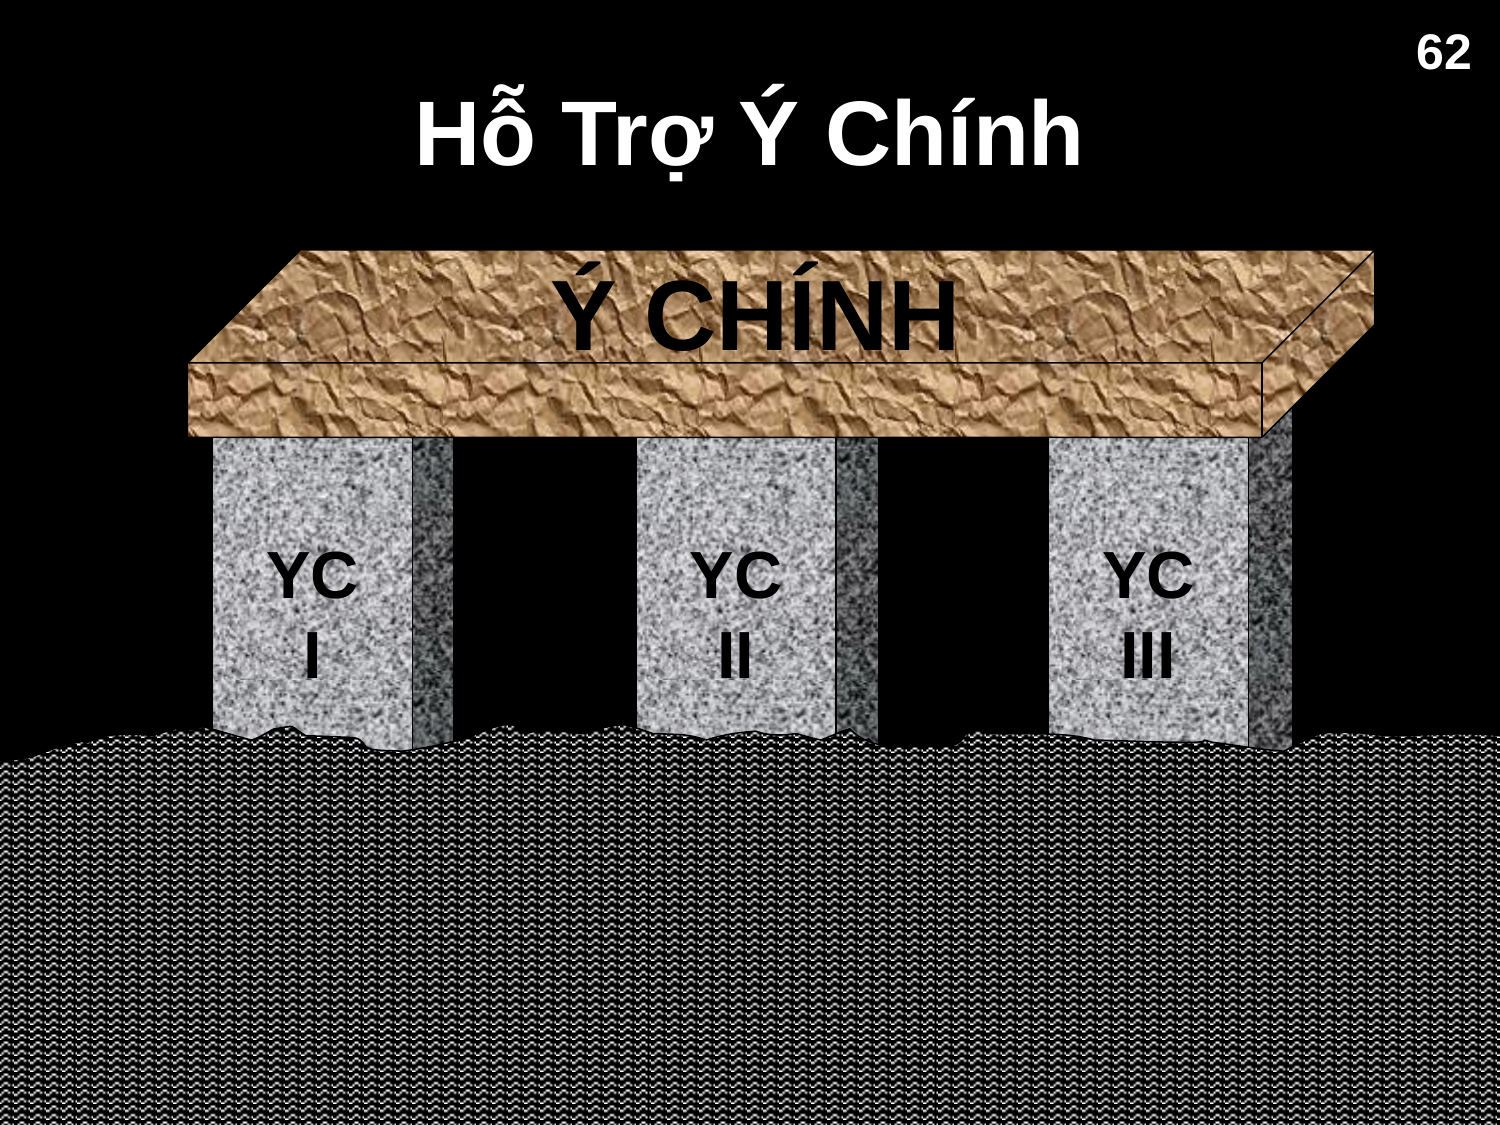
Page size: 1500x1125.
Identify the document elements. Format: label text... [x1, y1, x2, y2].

text_box YC III [1060, 524, 1236, 700]
text_box [836, 438, 880, 744]
text_box [413, 438, 454, 749]
title Hỗ Trợ Ý Chính [0, 45, 1500, 213]
text_box YC II [648, 524, 824, 700]
text_box Ý CHÍNH [360, 243, 1152, 379]
text_box [1249, 408, 1293, 751]
text_box [1048, 438, 1249, 747]
text_box 62 [1401, 12, 1488, 88]
text_box [0, 724, 1500, 1125]
text_box [187, 249, 1375, 438]
text_box [212, 438, 413, 751]
text_box [635, 438, 836, 739]
text_box YC I [225, 524, 400, 700]
